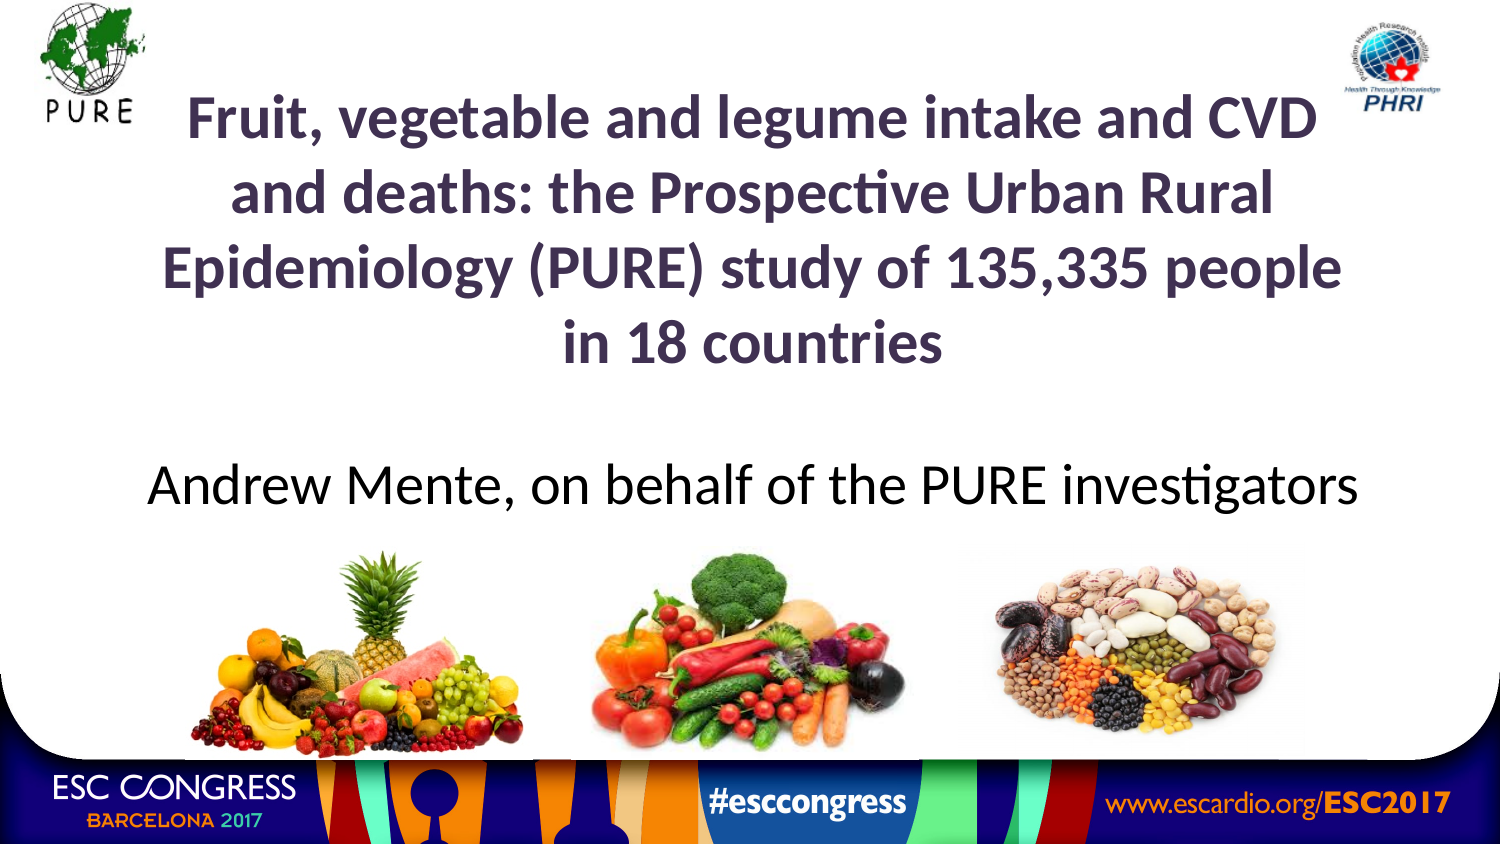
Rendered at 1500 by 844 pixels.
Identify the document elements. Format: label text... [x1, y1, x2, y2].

list Fruit, vegetable and legume intake and CVD and deaths: the Prospective Urban Rural Epidemiology (PURE) study of 135,335 people in 18 countries Andrew Mente, on behalf of the PURE investigators [128, 68, 1379, 707]
picture [0, 0, 1500, 844]
